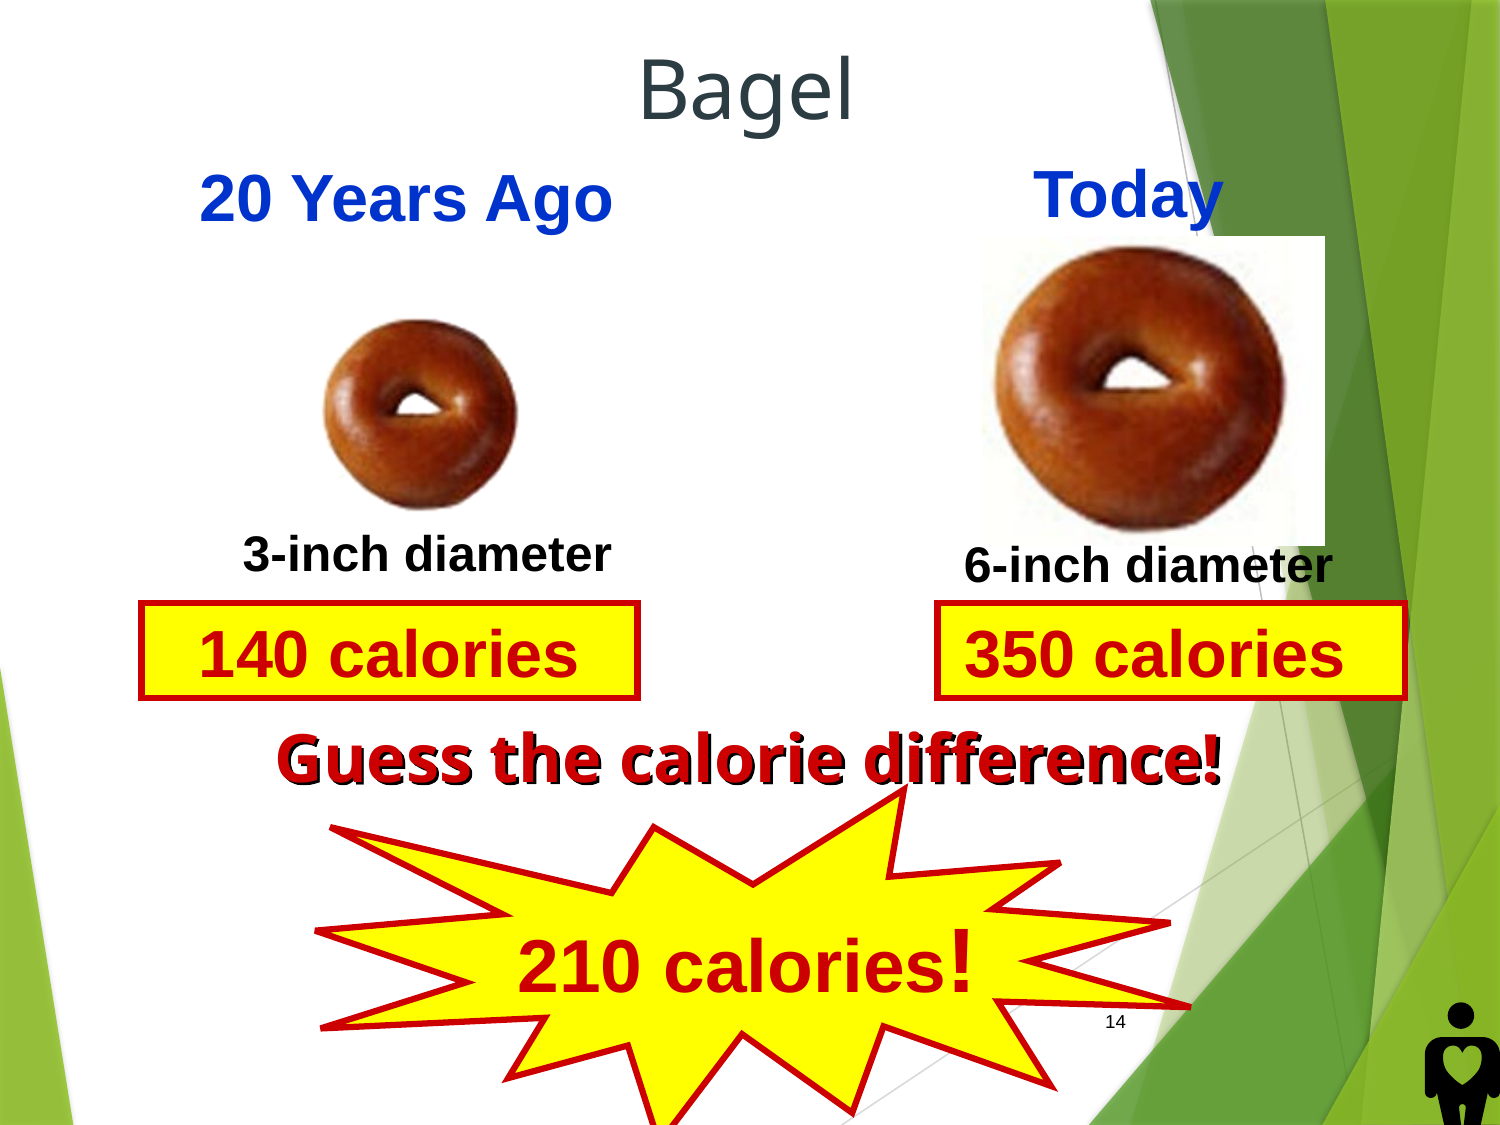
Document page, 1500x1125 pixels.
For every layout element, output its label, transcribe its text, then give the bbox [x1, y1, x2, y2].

text_box 210 calories! [315, 789, 1191, 1125]
text_box Guess the calorie difference! [260, 708, 1237, 803]
text_box Bagel [165, 29, 1328, 142]
text_box 350 calories [937, 603, 1406, 698]
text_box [165, 142, 1350, 601]
text_box 140 calories [141, 603, 638, 698]
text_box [1424, 1002, 1500, 1125]
slide_number 14 [1057, 1004, 1142, 1051]
